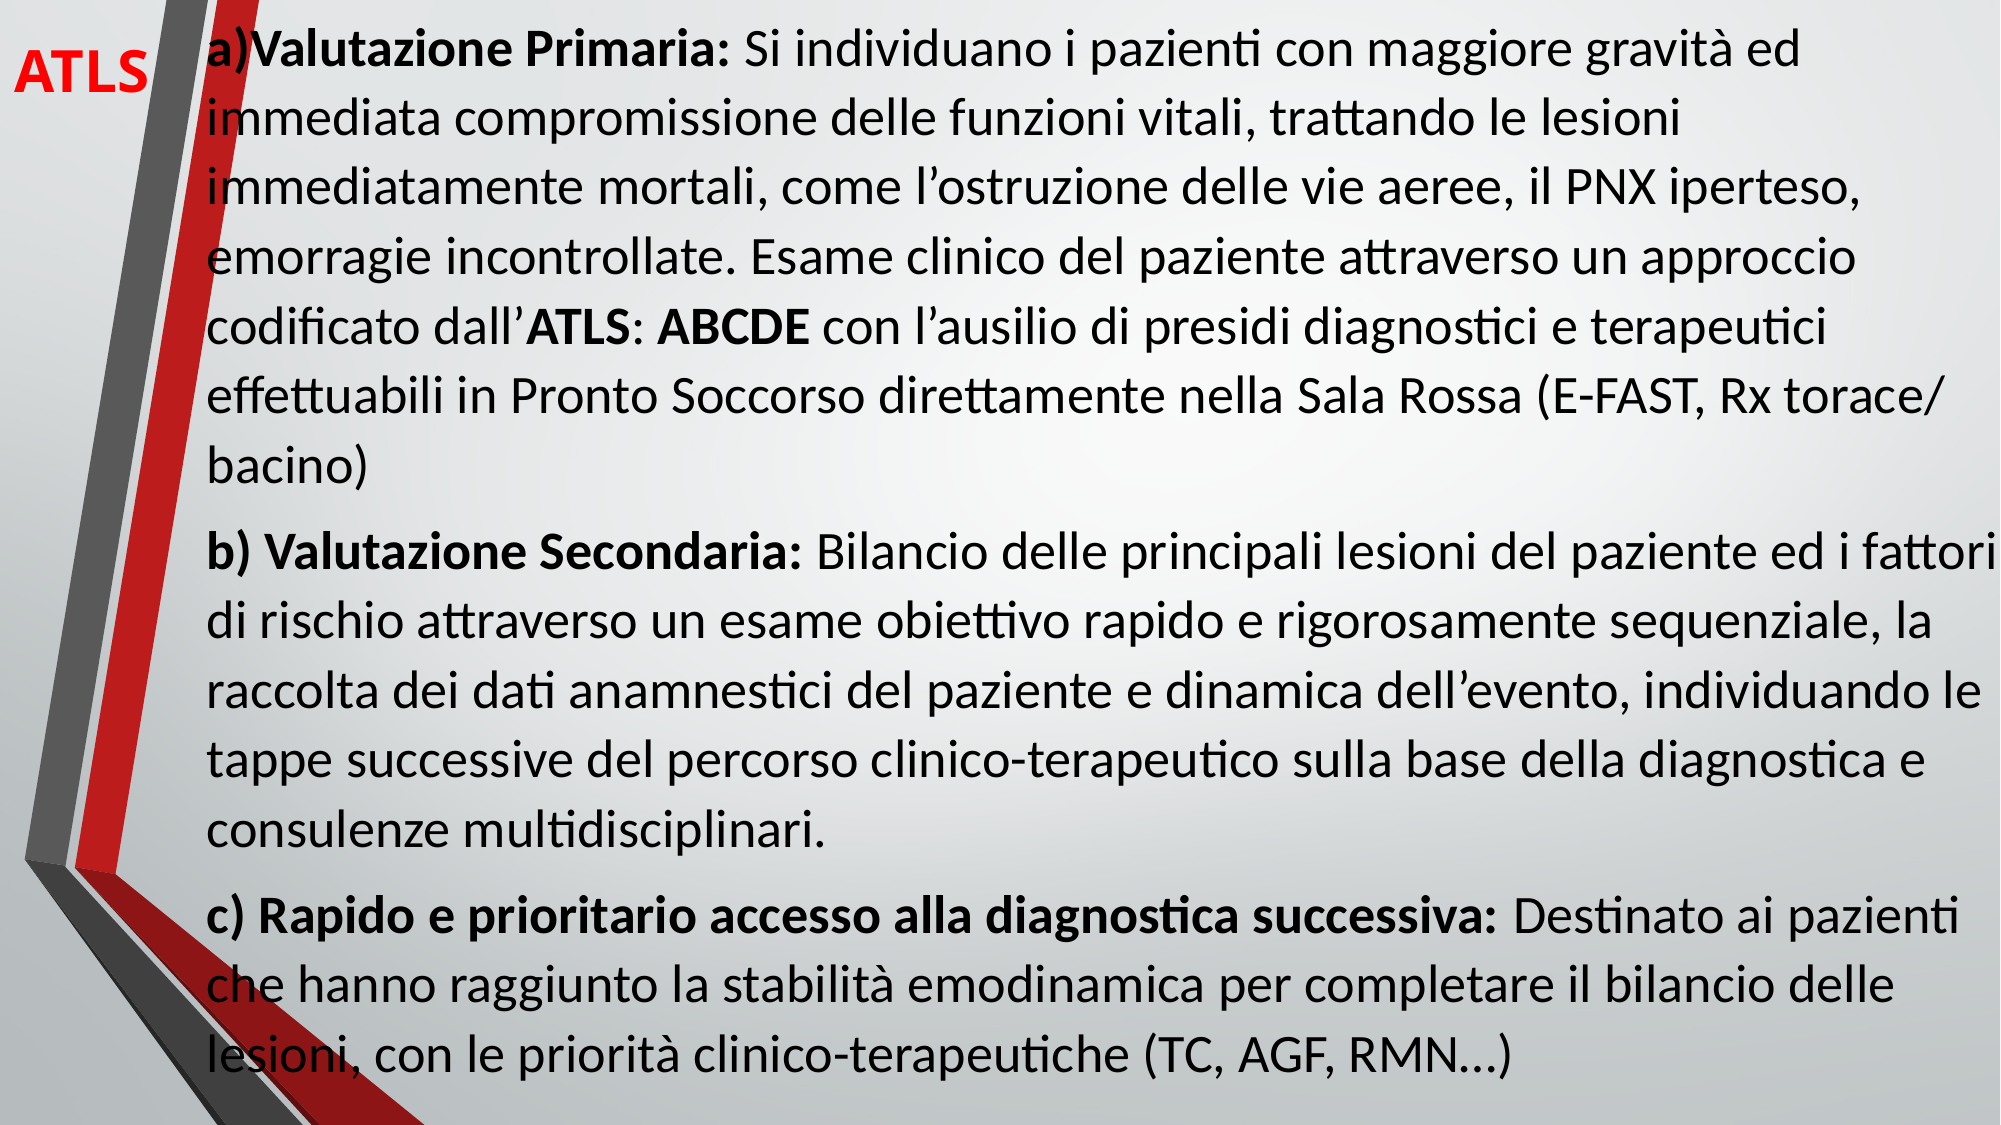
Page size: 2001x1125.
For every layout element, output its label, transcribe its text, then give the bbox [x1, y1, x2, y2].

text_box ATLS [0, 26, 192, 112]
text_box a)Valutazione Primaria: Si individuano i pazienti con maggiore gravità ed immediata compromissione delle funzioni vitali, trattando le lesioni immediatamente mortali, come l’ostruzione delle vie aeree, il PNX iperteso, emorragie incontrollate. Esame clinico del paziente attraverso un approccio codificato dall’ATLS: ABCDE con l’ausilio di presidi diagnostici e terapeutici effettuabili in Pronto Soccorso direttamente nella Sala Rossa (E-FAST, Rx torace/ bacino) b) Valutazione Secondaria: Bilancio delle principali lesioni del paziente ed i fattori di rischio attraverso un esame obiettivo rapido e rigorosamente sequenziale, la raccolta dei dati anamnestici del paziente e dinamica dell’evento, individuando le tappe successive del percorso clinico-terapeutico sulla base della diagnostica e consulenze multidisciplinari. c) Rapido e prioritario accesso alla diagnostica successiva: Destinato ai pazienti che hanno raggiunto la stabilità emodinamica per completare il bilancio delle lesioni, con le priorità clinico-terapeutiche (TC, AGF, RMN…) [191, 0, 2000, 1091]
